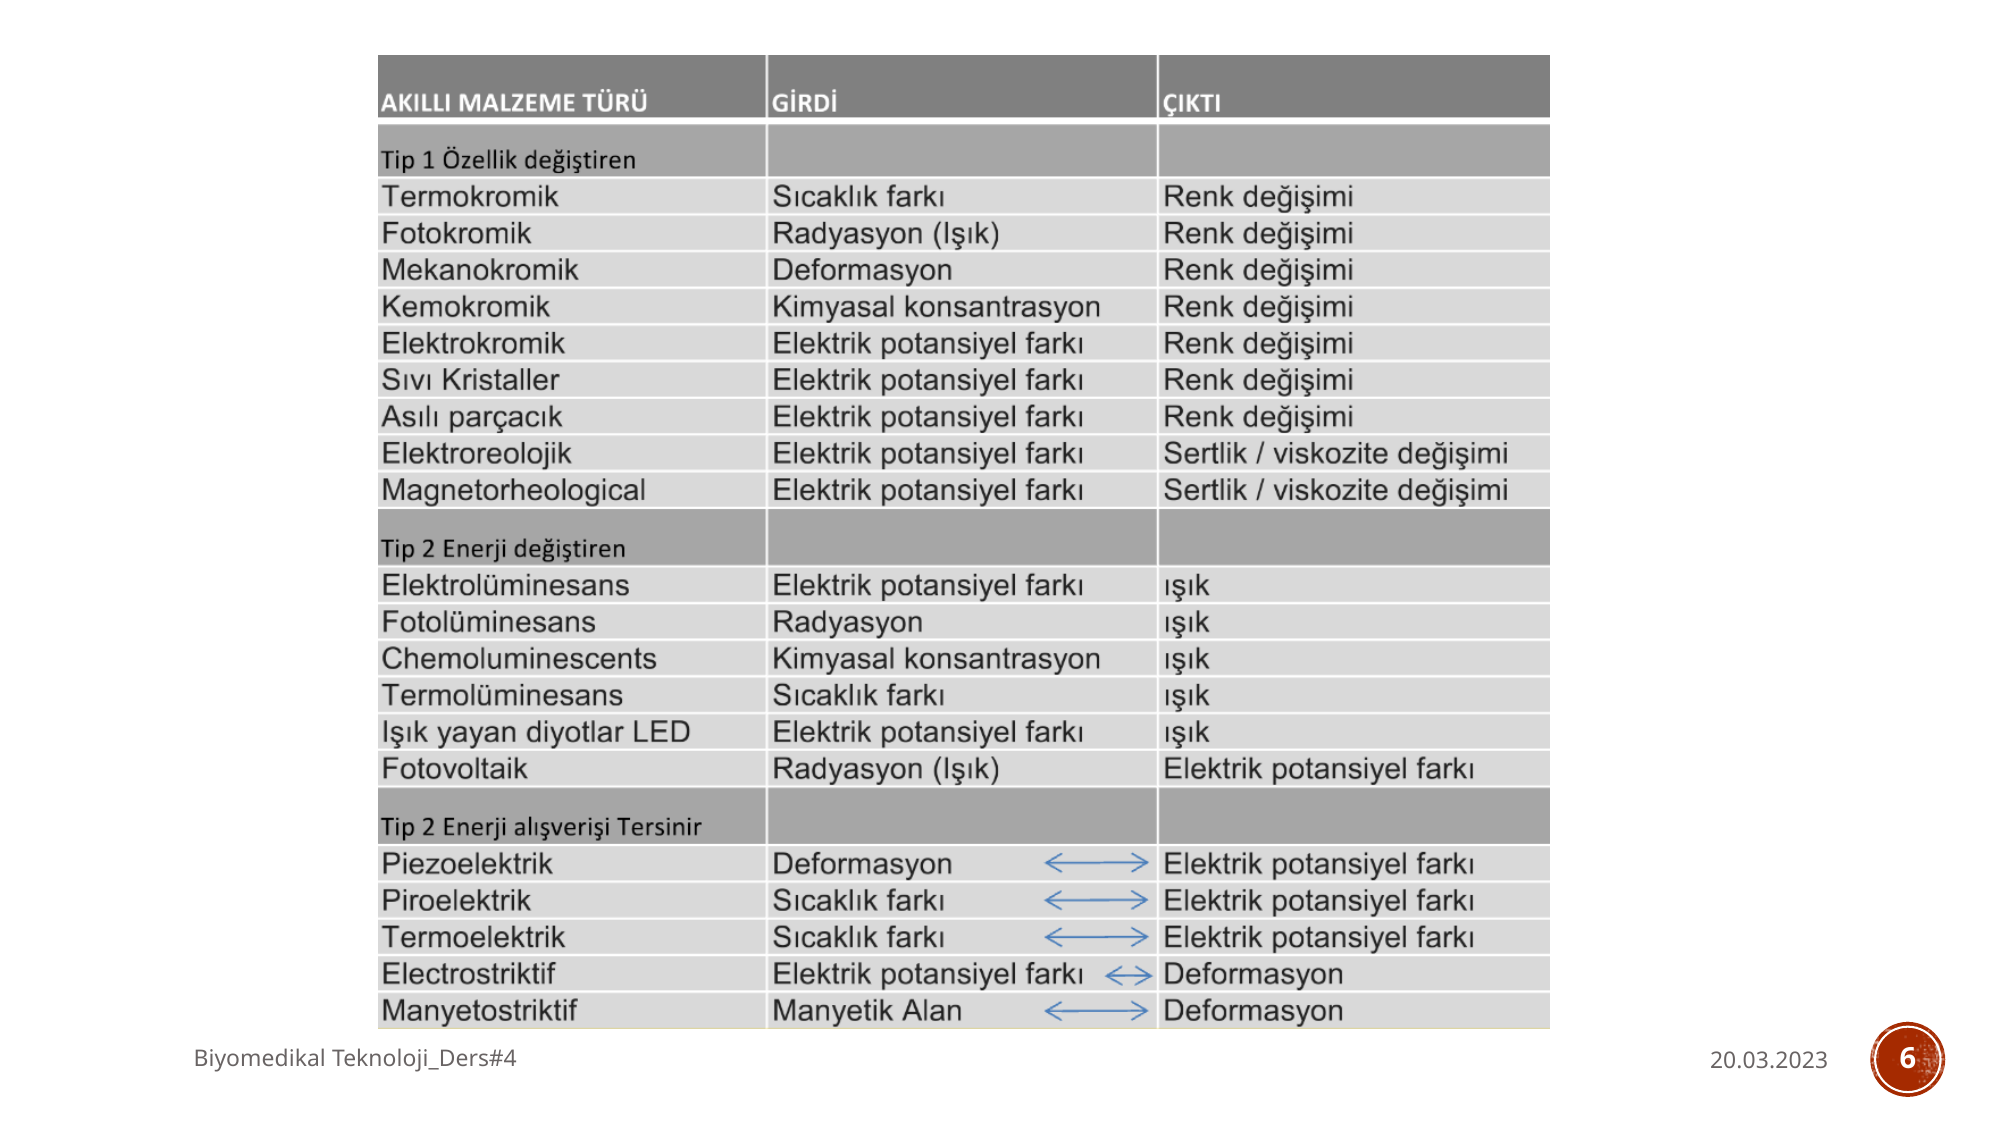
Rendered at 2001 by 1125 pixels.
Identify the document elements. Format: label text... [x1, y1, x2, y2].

picture [378, 55, 1550, 1029]
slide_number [1306, 1028, 1844, 1089]
slide_number 6 [1855, 1028, 1961, 1089]
footer Biyomedikal Teknoloji_Ders#4 [178, 1028, 1217, 1089]
